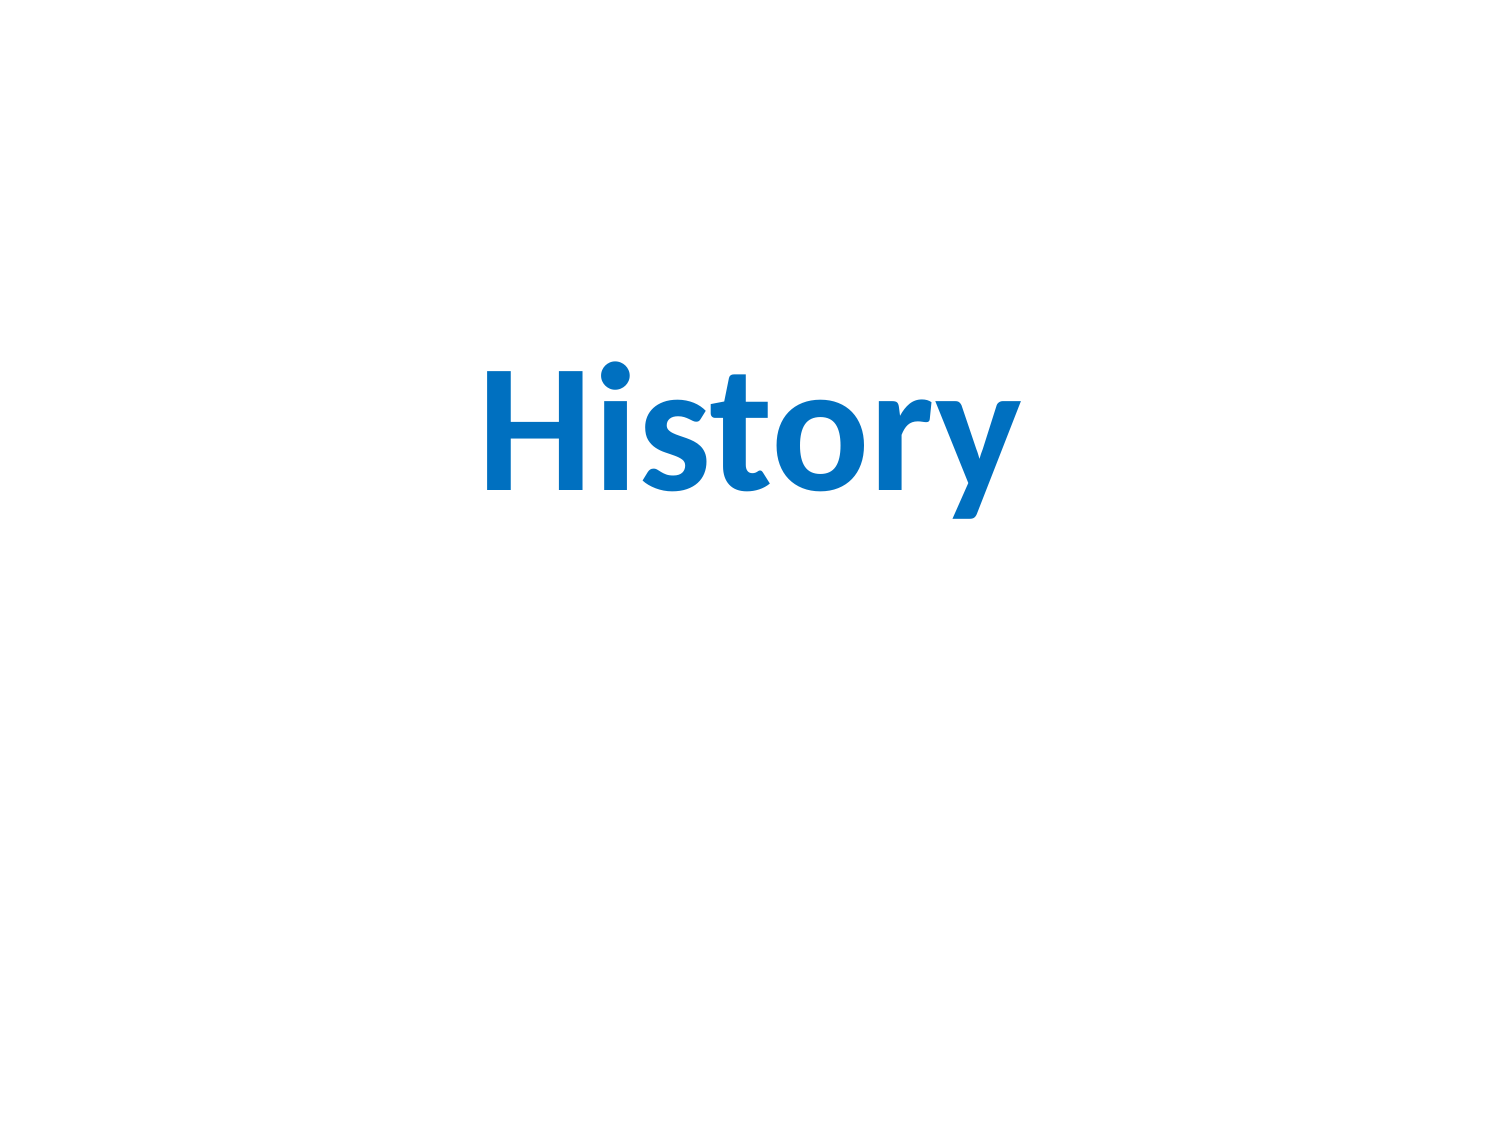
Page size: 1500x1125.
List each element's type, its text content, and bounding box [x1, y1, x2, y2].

list History [75, 299, 1425, 1005]
